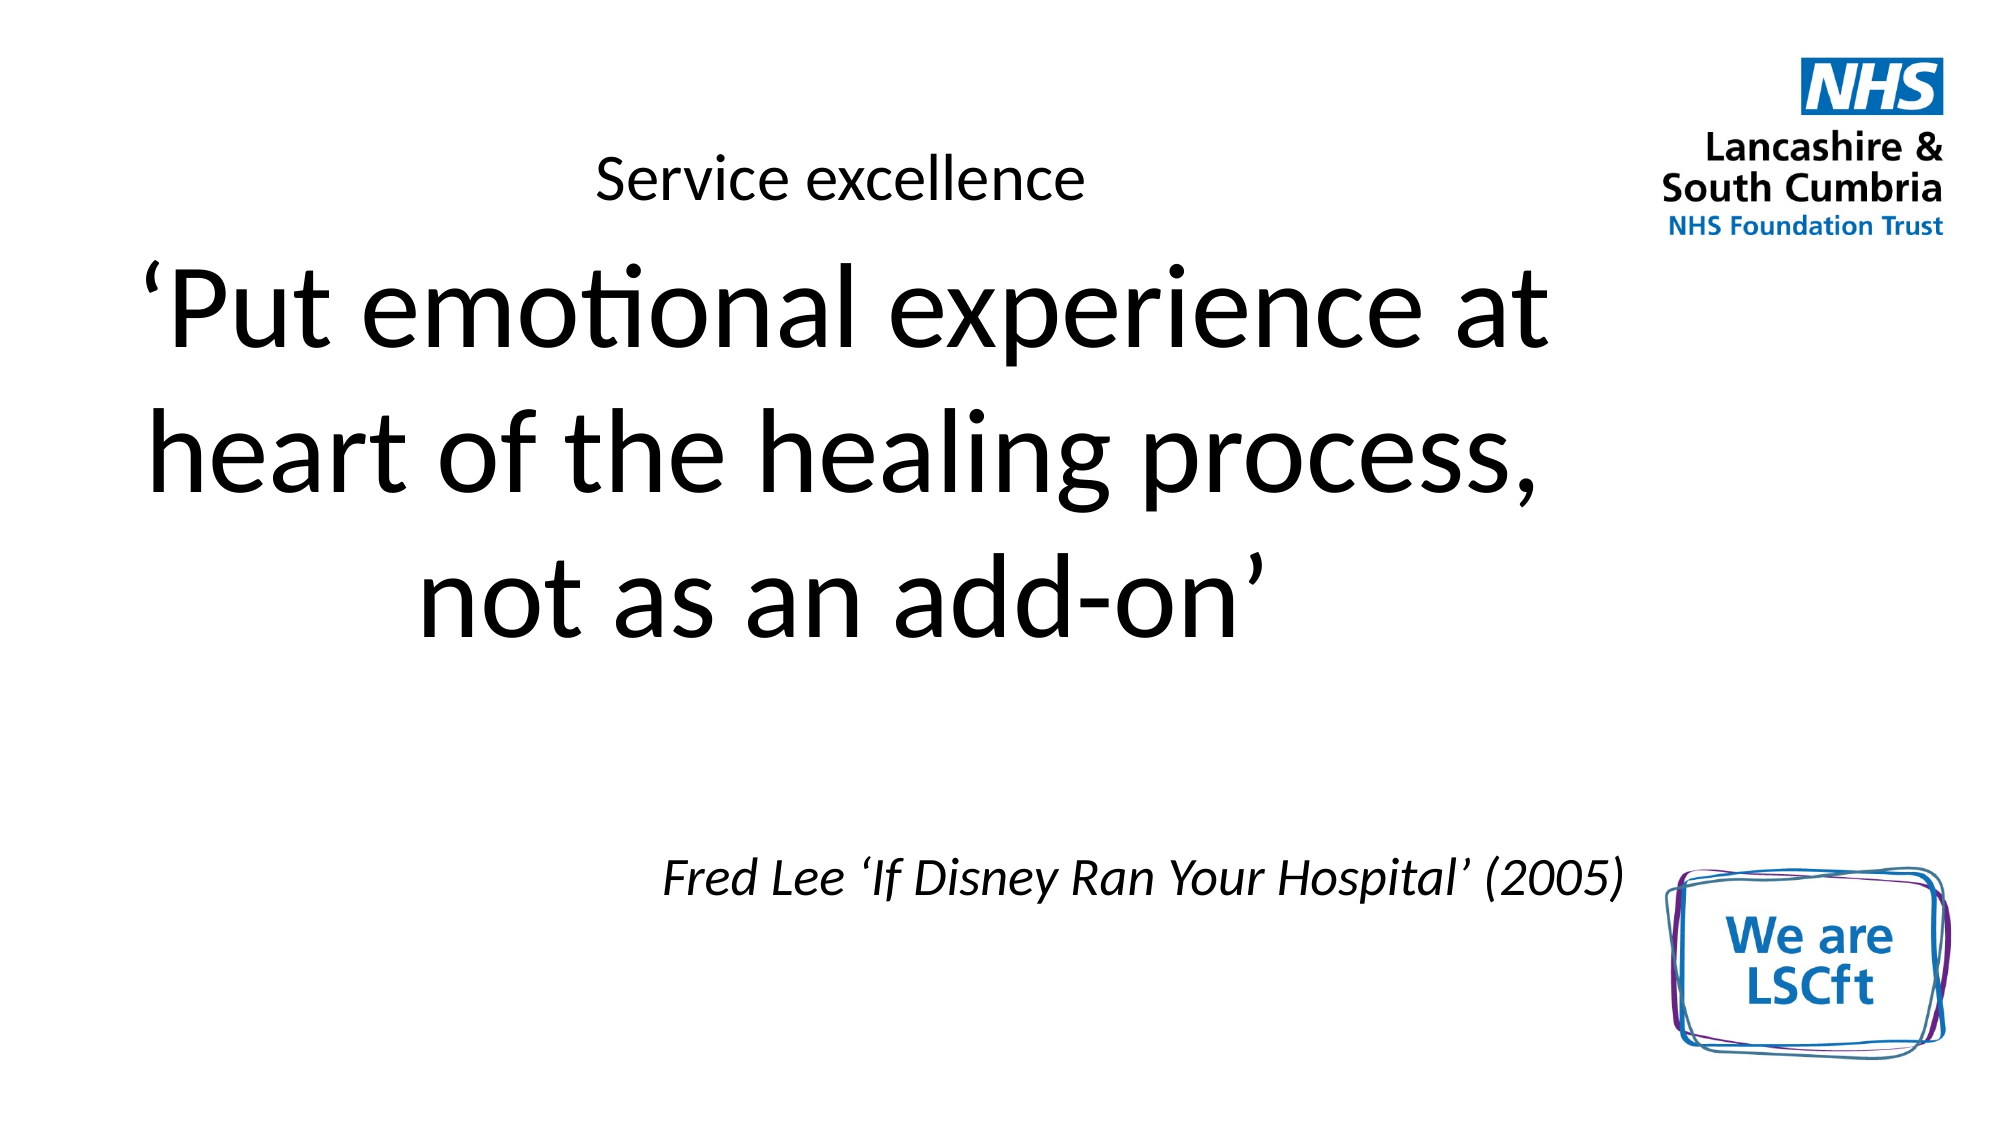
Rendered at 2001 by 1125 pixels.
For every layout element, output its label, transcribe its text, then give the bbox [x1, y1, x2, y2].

picture [1650, 852, 1964, 1071]
text_box Service excellence [580, 126, 1155, 219]
text_box ‘Put emotional experience at heart of the healing process, not as an add-on’ Fred Lee ‘If Disney Ran Your Hospital’ (2005) [45, 219, 1643, 914]
picture [1634, 29, 1974, 265]
